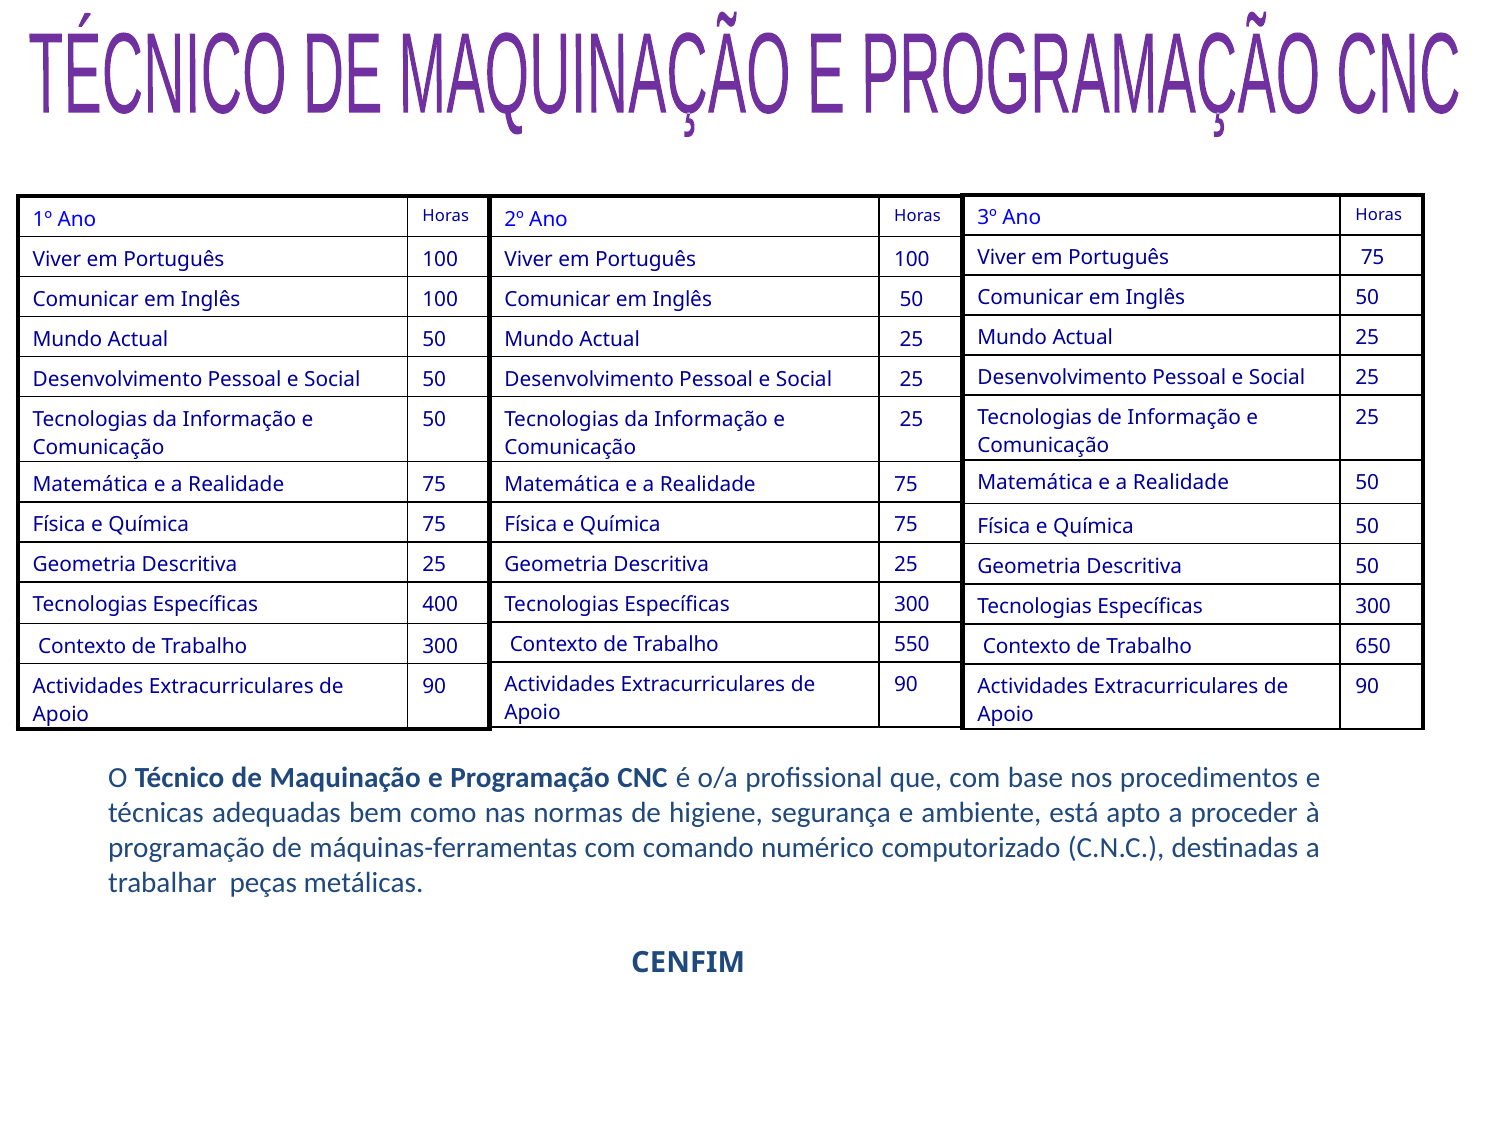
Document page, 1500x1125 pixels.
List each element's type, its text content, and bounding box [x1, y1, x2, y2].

table_cell 50 [1341, 504, 1421, 543]
table_cell Mundo Actual [491, 317, 878, 356]
table_cell Tecnologias da Informação e Comunicação [491, 397, 878, 461]
table_cell 25 [880, 397, 960, 461]
table_cell 75 [1341, 236, 1421, 274]
table_cell Comunicar em Inglês [20, 277, 407, 316]
table_cell Tecnologias de Informação e Comunicação [965, 396, 1339, 459]
table_cell Tecnologias Específicas [491, 583, 878, 621]
table_cell 650 [1341, 625, 1421, 663]
table_cell 50 [1341, 461, 1421, 503]
table_cell Geometria Descritiva [491, 543, 878, 581]
table_cell Contexto de Trabalho [20, 624, 407, 663]
table_cell Tecnologias da Informação e Comunicação [20, 397, 407, 461]
table_cell Desenvolvimento Pessoal e Social [491, 357, 878, 396]
table_cell Actividades Extracurriculares de Apoio [20, 664, 407, 727]
table_cell Geometria Descritiva [965, 544, 1339, 583]
table_cell Actividades Extracurriculares de Apoio [491, 663, 878, 726]
table_cell Geometria Descritiva [20, 543, 407, 581]
table_cell 50 [408, 317, 487, 356]
table_header Horas [1341, 197, 1421, 234]
table_header 3º Ano [965, 197, 1339, 234]
text_box [894, 801, 925, 862]
table_cell Tecnologias Específicas [20, 583, 407, 623]
table_header 1º Ano [20, 198, 407, 236]
table_cell 25 [1341, 356, 1421, 394]
table_cell 50 [880, 277, 960, 316]
table_cell 300 [880, 583, 960, 621]
table_cell 50 [408, 397, 487, 461]
table_cell 90 [1341, 665, 1421, 728]
table_cell 50 [1341, 544, 1421, 583]
table_cell 400 [408, 583, 487, 623]
table_cell 50 [1341, 276, 1421, 314]
table_cell 25 [880, 543, 960, 581]
table_cell Tecnologias Específicas [965, 585, 1339, 623]
table_cell Viver em Português [965, 236, 1339, 274]
table_cell 75 [880, 503, 960, 541]
table_cell Física e Química [491, 503, 878, 541]
table_cell Contexto de Trabalho [965, 625, 1339, 663]
table_cell 100 [880, 237, 960, 276]
table_cell Mundo Actual [20, 317, 407, 356]
table_cell 550 [880, 623, 960, 661]
table_cell Viver em Português [491, 237, 878, 276]
table_cell Actividades Extracurriculares de Apoio [965, 665, 1339, 728]
table_cell Física e Química [20, 503, 407, 541]
table_cell 300 [1341, 585, 1421, 623]
table_cell 75 [880, 462, 960, 501]
table_cell 25 [408, 543, 487, 581]
table_cell Comunicar em Inglês [491, 277, 878, 316]
table_cell 25 [1341, 316, 1421, 354]
table_cell 90 [408, 664, 487, 727]
table_cell Matemática e a Realidade [965, 461, 1339, 503]
table_cell 100 [408, 237, 487, 276]
table_cell 300 [408, 624, 487, 663]
table_cell 90 [880, 663, 960, 726]
table_cell Desenvolvimento Pessoal e Social [20, 357, 407, 396]
table_cell Comunicar em Inglês [965, 276, 1339, 314]
table_cell Física e Química [965, 504, 1339, 543]
table_cell 25 [1341, 396, 1421, 459]
table_cell Mundo Actual [965, 316, 1339, 354]
table_cell 100 [408, 277, 487, 316]
table_cell 50 [408, 357, 487, 396]
table_cell Matemática e a Realidade [491, 462, 878, 501]
table_header Horas [408, 198, 487, 236]
text_box O Técnico de Maquinação e Programação CNC é o/a profissional que, com base nos procedimentos e técnicas adequadas bem como nas normas de higiene, segurança e ambiente, está apto a proceder à programação de máquinas-ferramentas com comando numérico computorizado (C.N.C.), destinadas a trabalhar peças metálicas. CENFIM [93, 751, 1336, 986]
table_cell 25 [880, 317, 960, 356]
table_cell Desenvolvimento Pessoal e Social [965, 356, 1339, 394]
table_cell Viver em Português [20, 237, 407, 276]
table_cell 25 [880, 357, 960, 396]
table_cell Contexto de Trabalho [491, 623, 878, 661]
table_cell Matemática e a Realidade [20, 462, 407, 501]
table_header 2º Ano [491, 198, 878, 236]
table_header Horas [880, 198, 960, 236]
table_cell 75 [408, 503, 487, 541]
table_cell 75 [408, 462, 487, 501]
